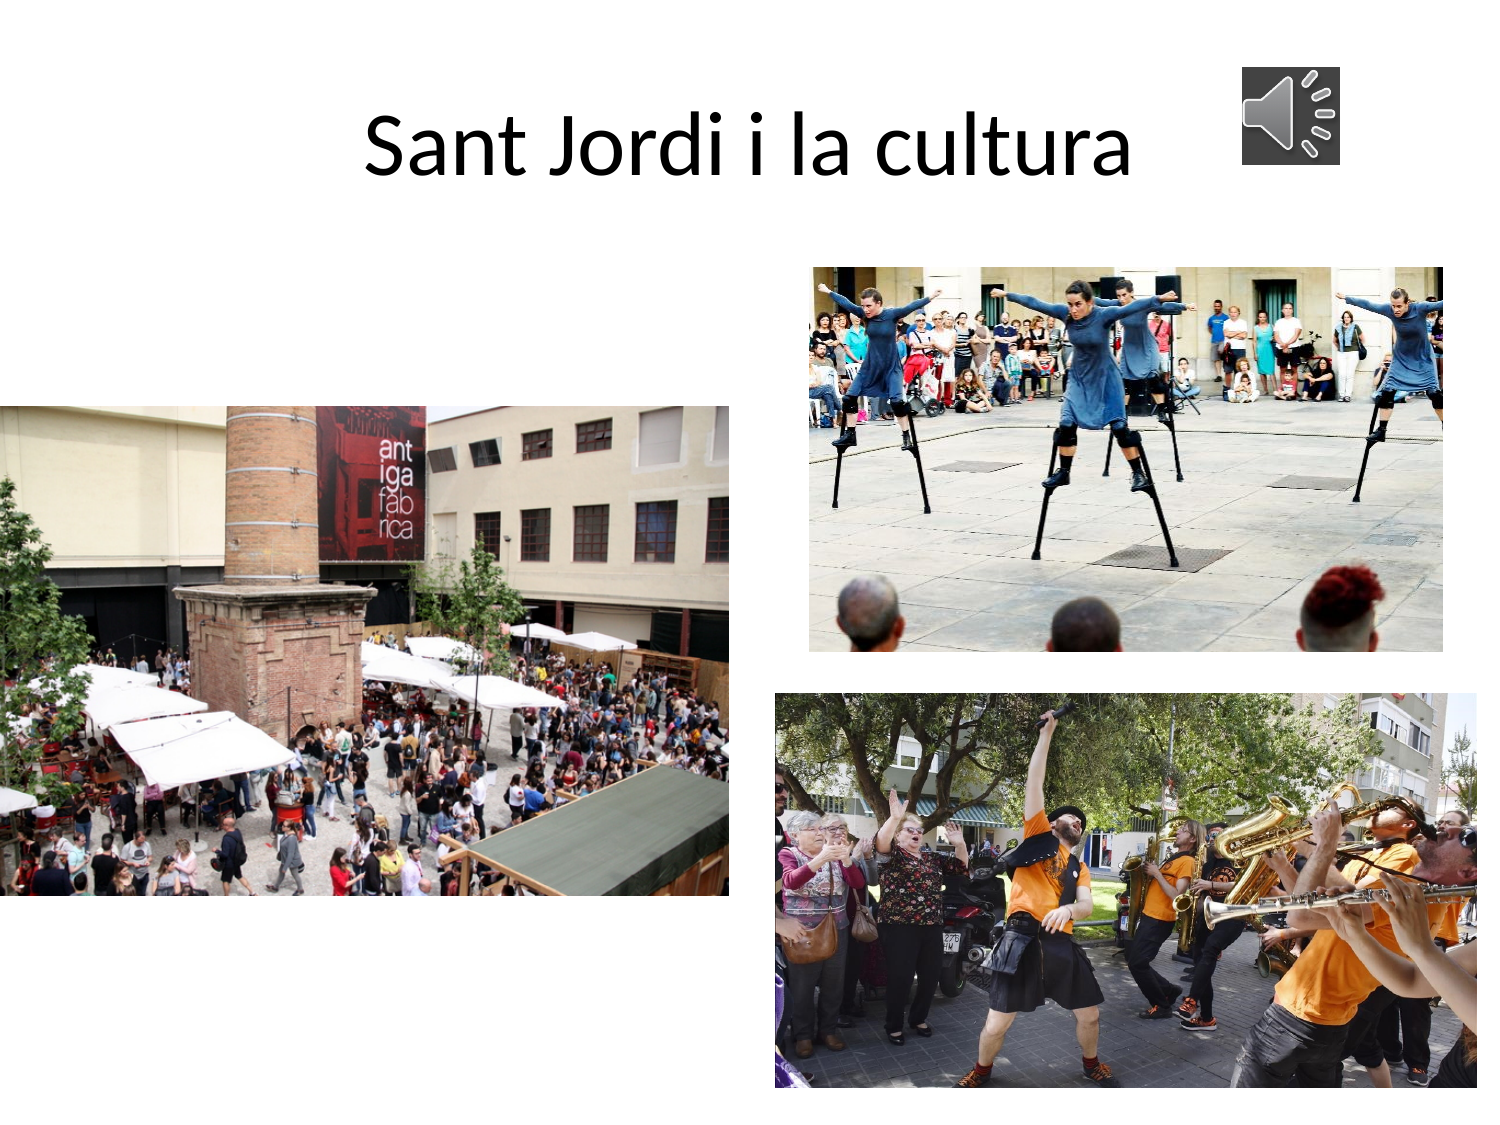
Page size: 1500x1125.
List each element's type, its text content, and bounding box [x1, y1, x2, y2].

picture [775, 693, 1477, 1088]
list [0, 406, 729, 896]
picture [808, 266, 1443, 652]
picture [1240, 66, 1342, 167]
title Sant Jordi i la cultura [75, 45, 1425, 233]
